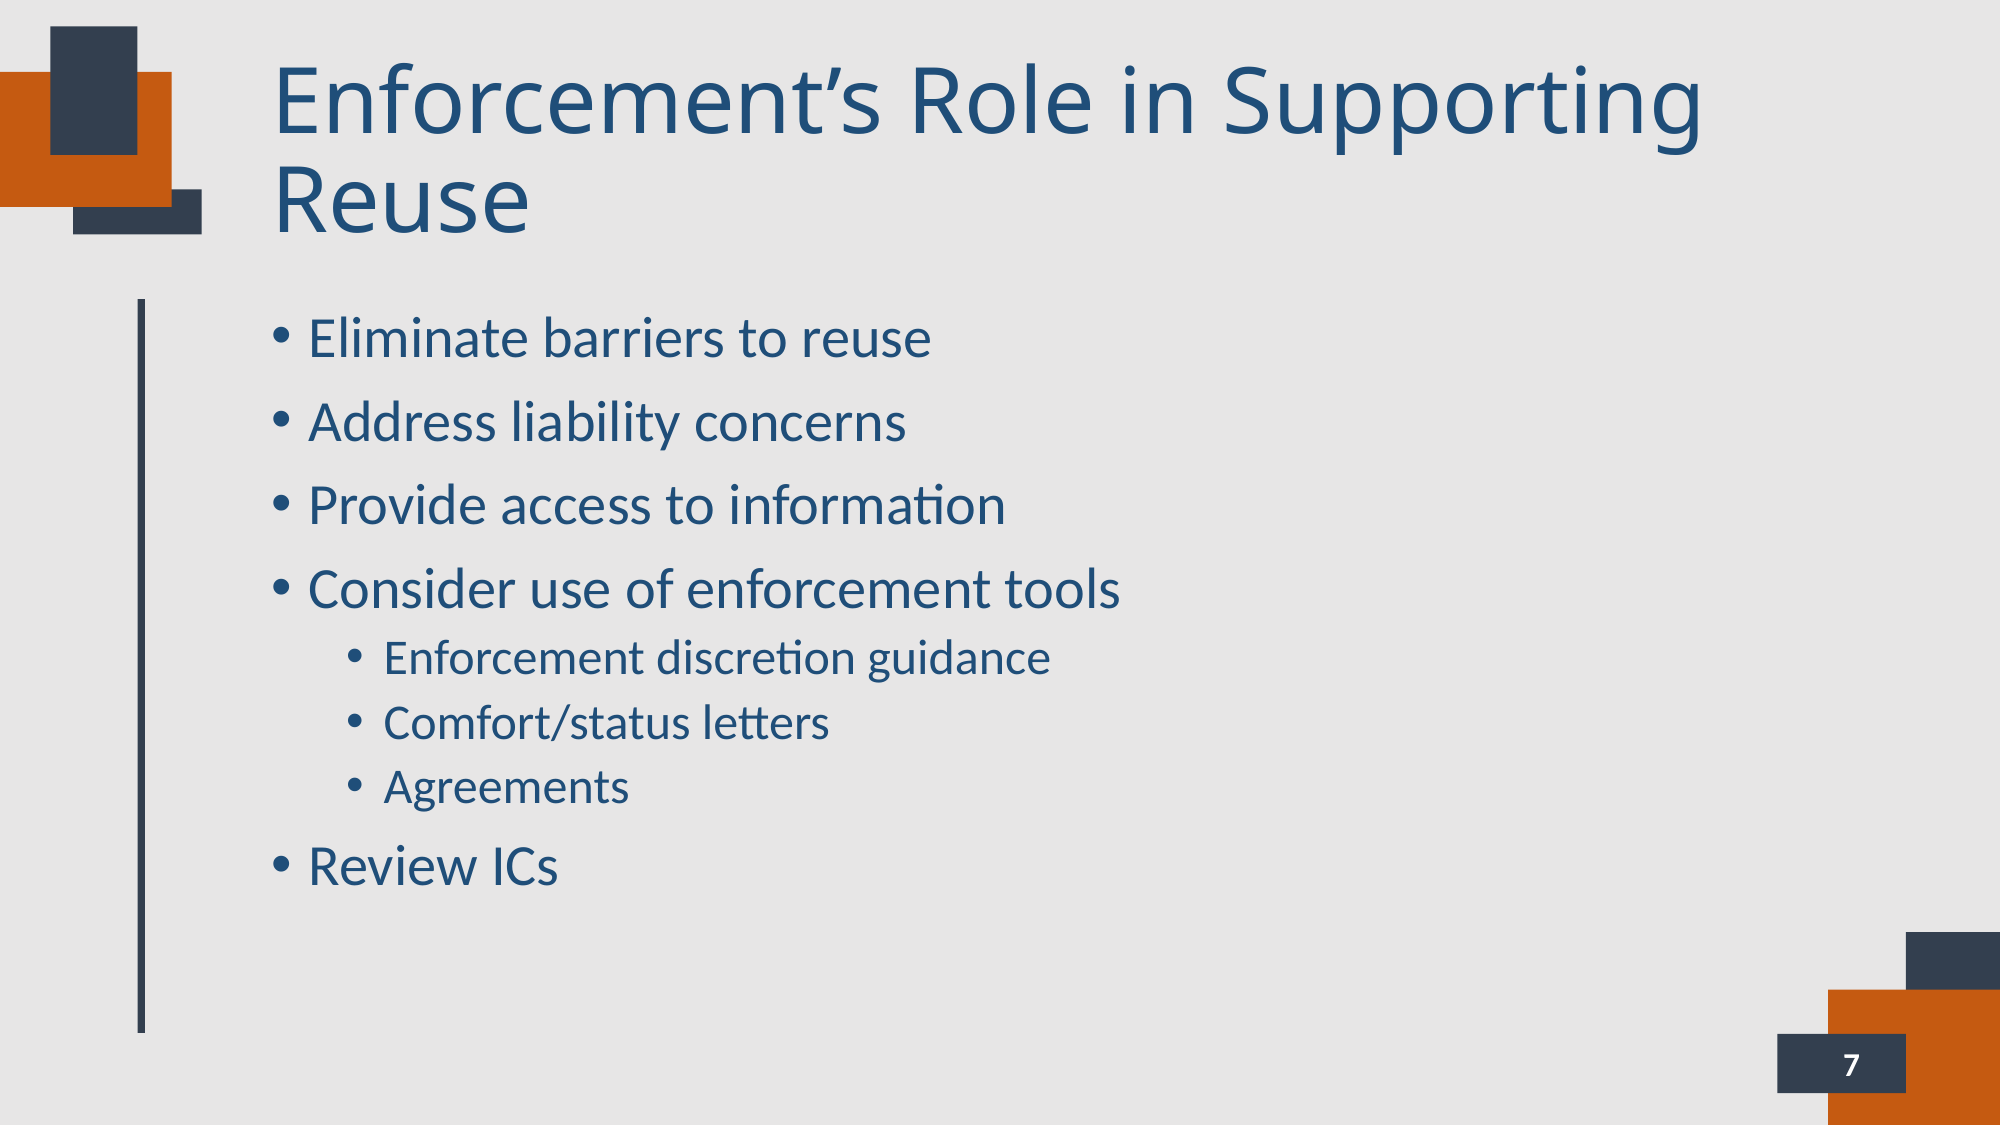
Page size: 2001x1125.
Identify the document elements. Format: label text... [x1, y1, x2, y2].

slide_number 7 [1425, 1033, 1875, 1094]
title Enforcement’s Role in Supporting Reuse [256, 44, 1982, 262]
list Eliminate barriers to reuse Address liability concerns Provide access to information Consider use of enforcement tools Enforcement discretion guidance Comfort/status letters Agreements Review ICs [256, 299, 1863, 1014]
